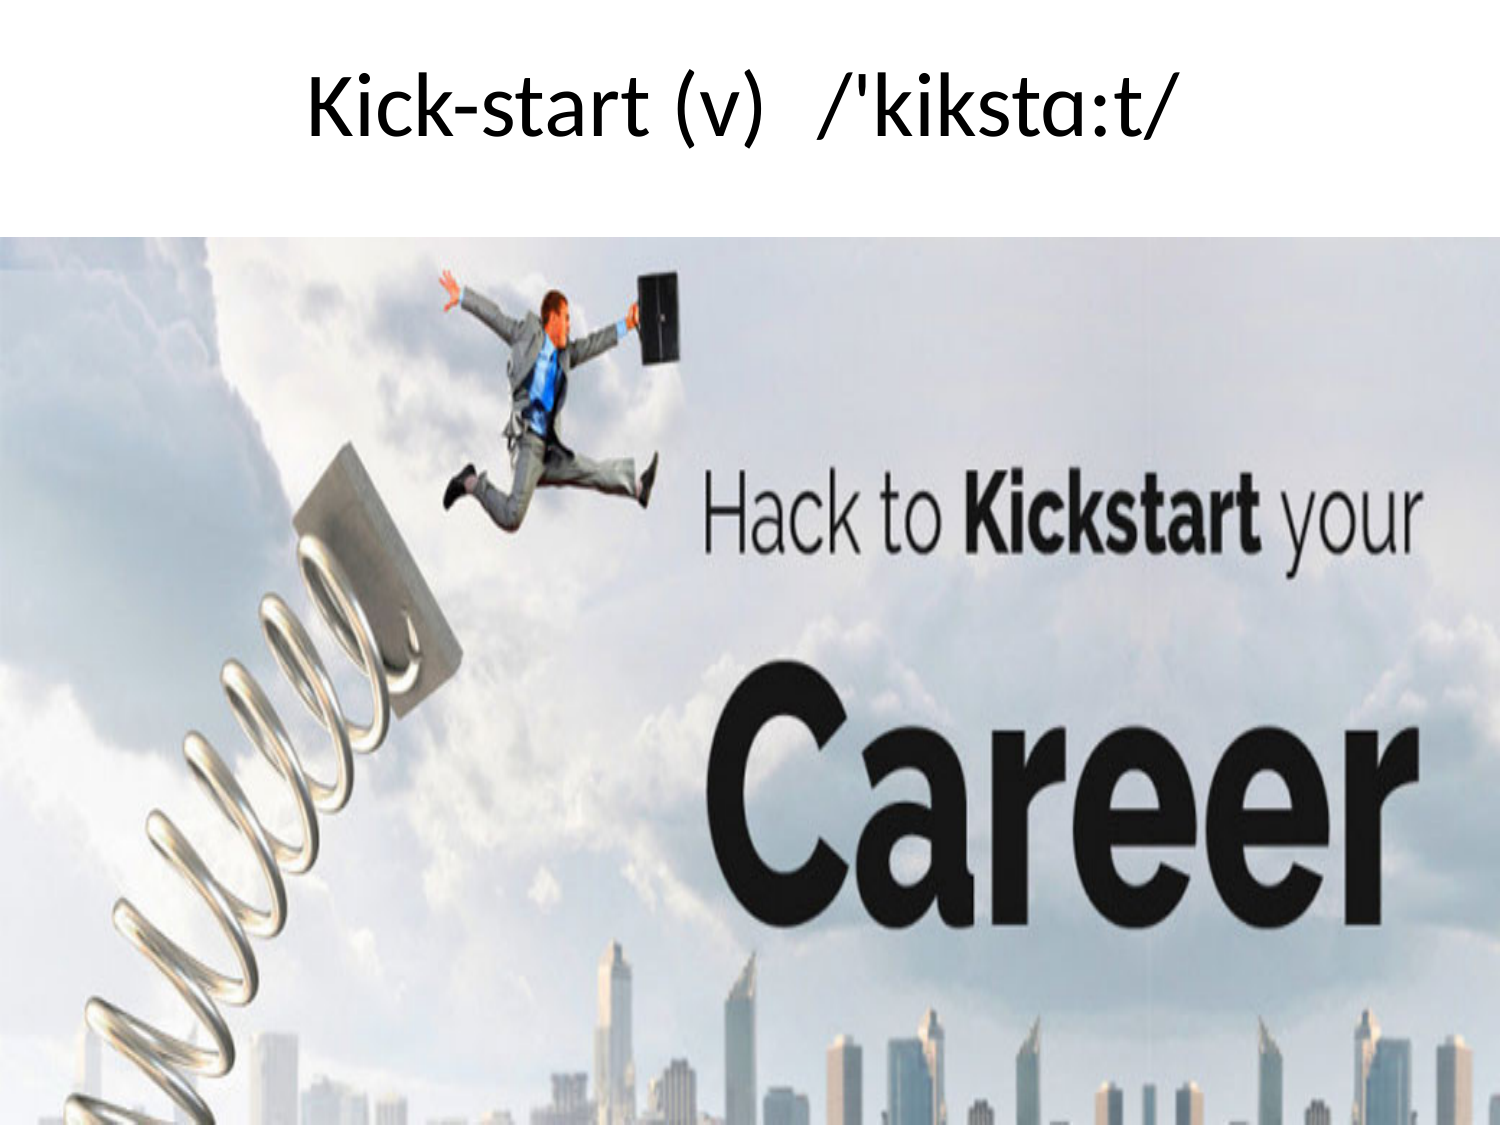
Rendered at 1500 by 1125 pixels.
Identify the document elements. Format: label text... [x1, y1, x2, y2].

picture [0, 237, 1500, 1125]
text_box /'kikstɑ:t/ [802, 37, 1216, 163]
text_box Kick-start (v) [291, 37, 785, 163]
